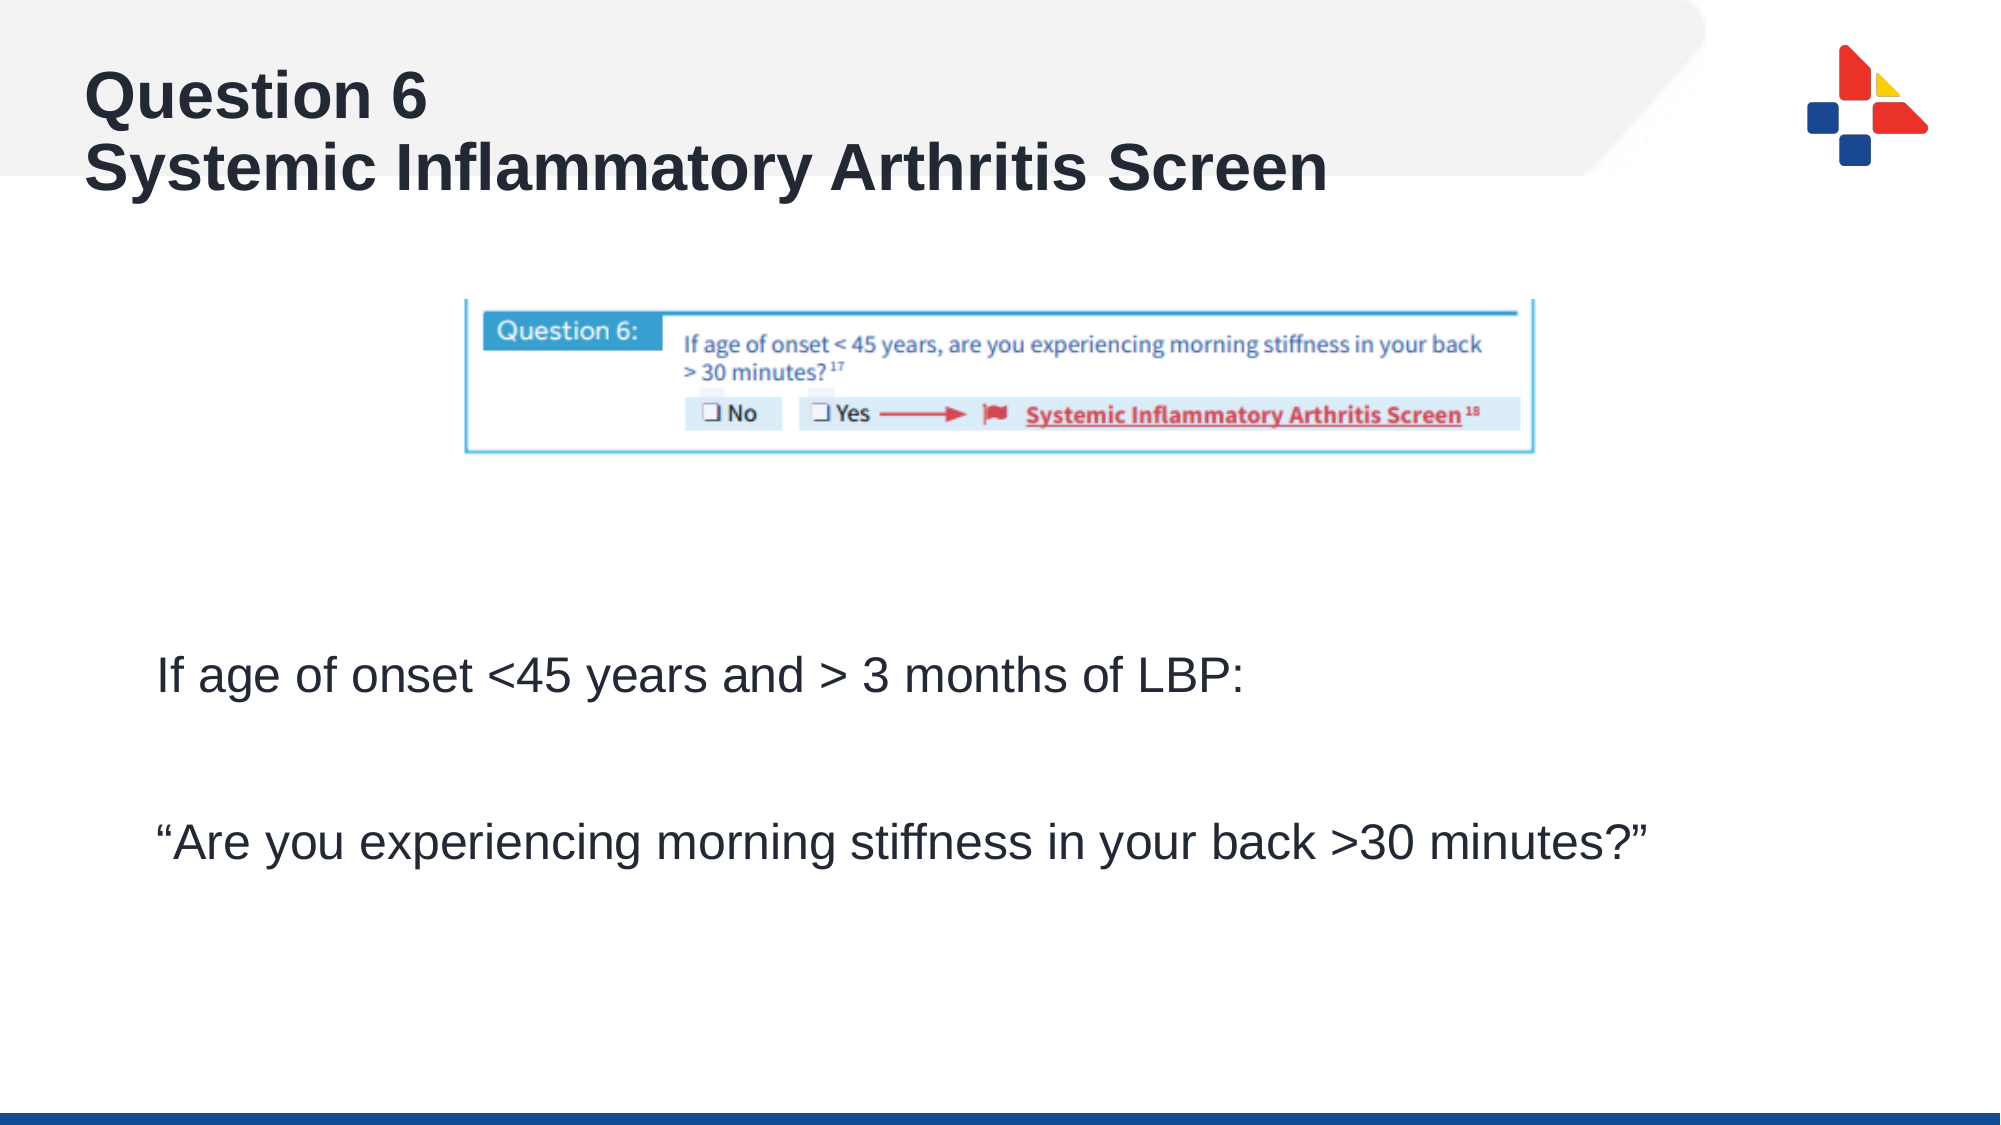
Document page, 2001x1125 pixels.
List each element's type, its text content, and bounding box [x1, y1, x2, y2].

list If age of onset <45 years and > 3 months of LBP: “Are you experiencing morning stiffness in your back >30 minutes?” [141, 299, 1863, 1014]
title Question 6 Systemic Inflammatory Arthritis Screen [69, 52, 1520, 214]
picture [458, 299, 1546, 460]
